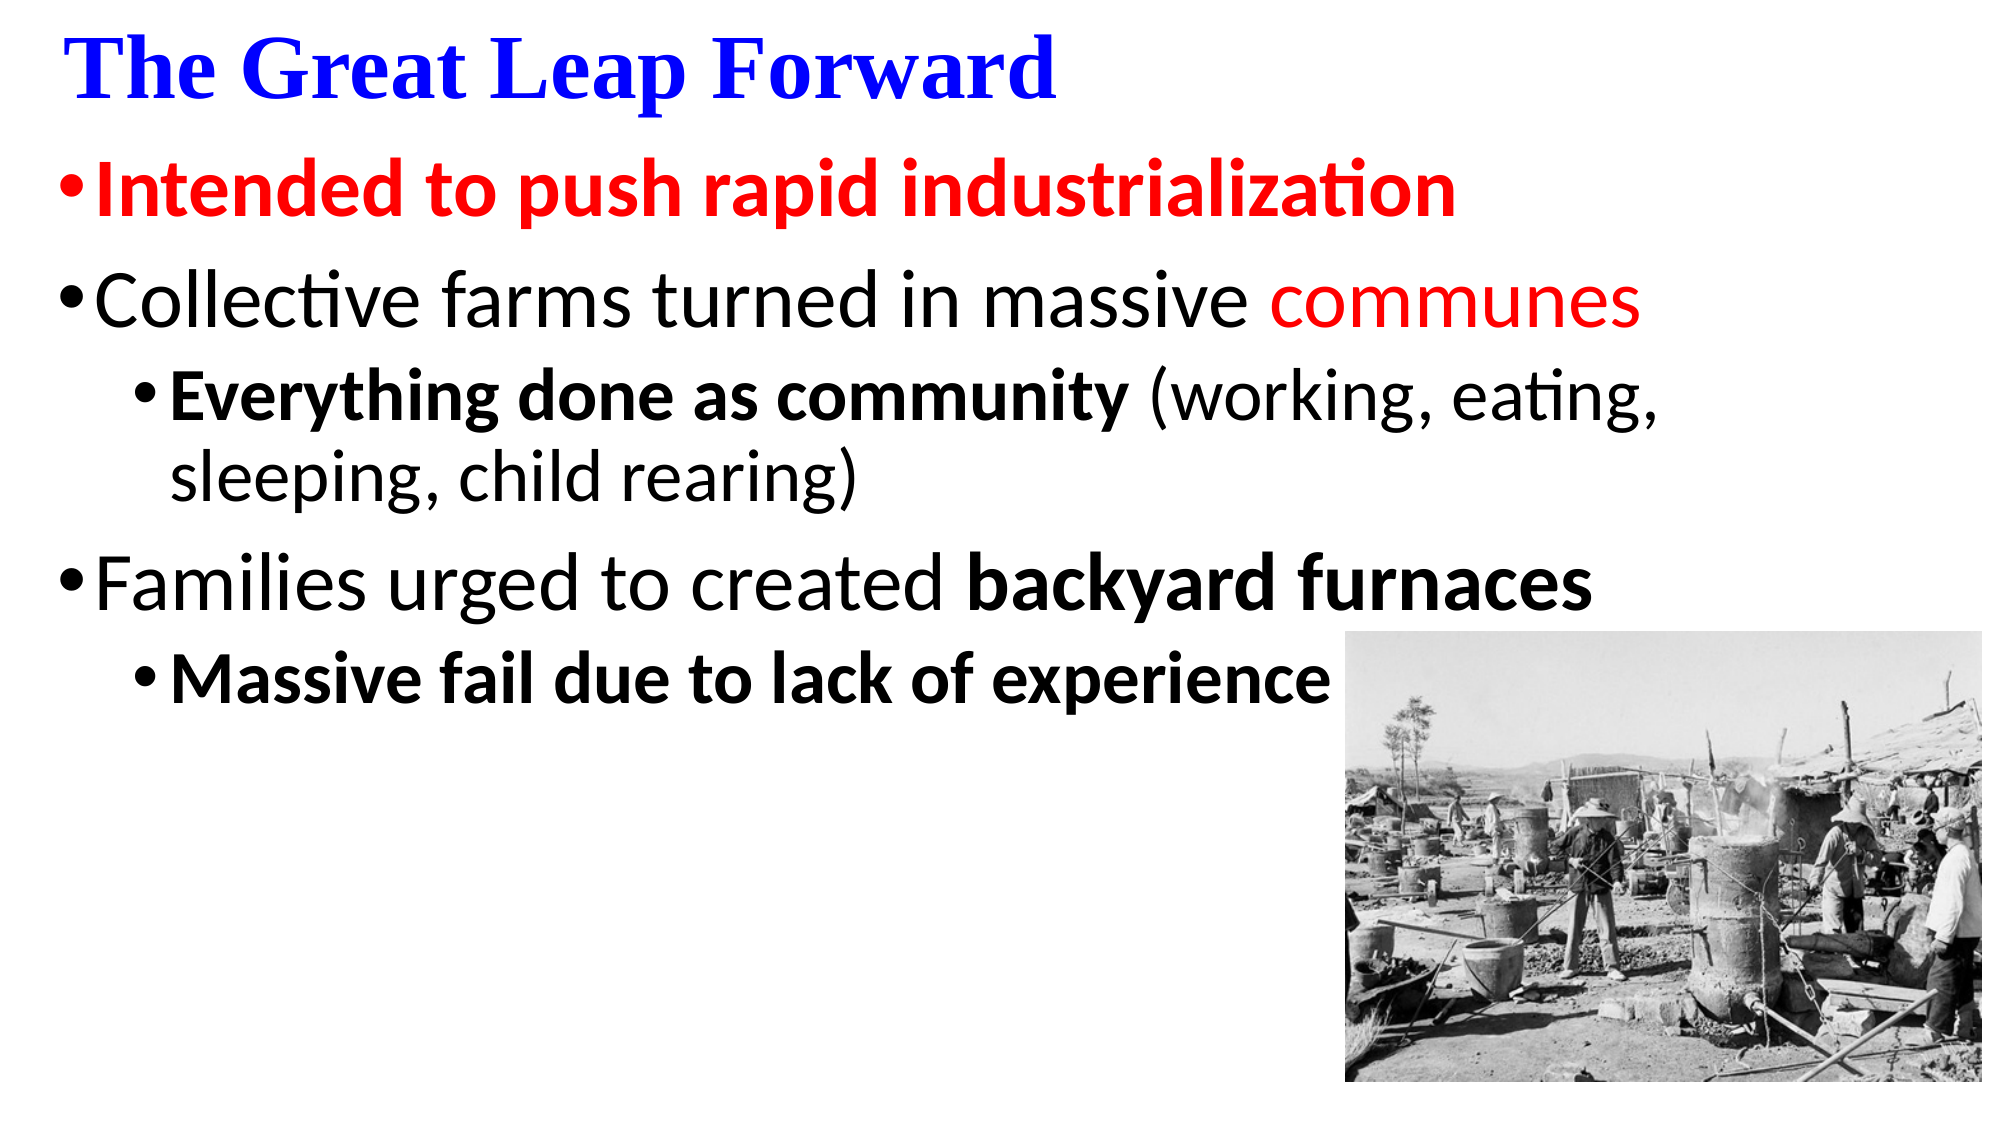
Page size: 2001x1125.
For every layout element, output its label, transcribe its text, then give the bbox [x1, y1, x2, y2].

picture [1345, 631, 1982, 1082]
title The Great Leap Forward [48, 0, 1549, 137]
list Intended to push rapid industrialization Collective farms turned in massive communes Everything done as community (working, eating, sleeping, child rearing) Families urged to created backyard furnaces Massive fail due to lack of experience [42, 137, 1940, 1036]
